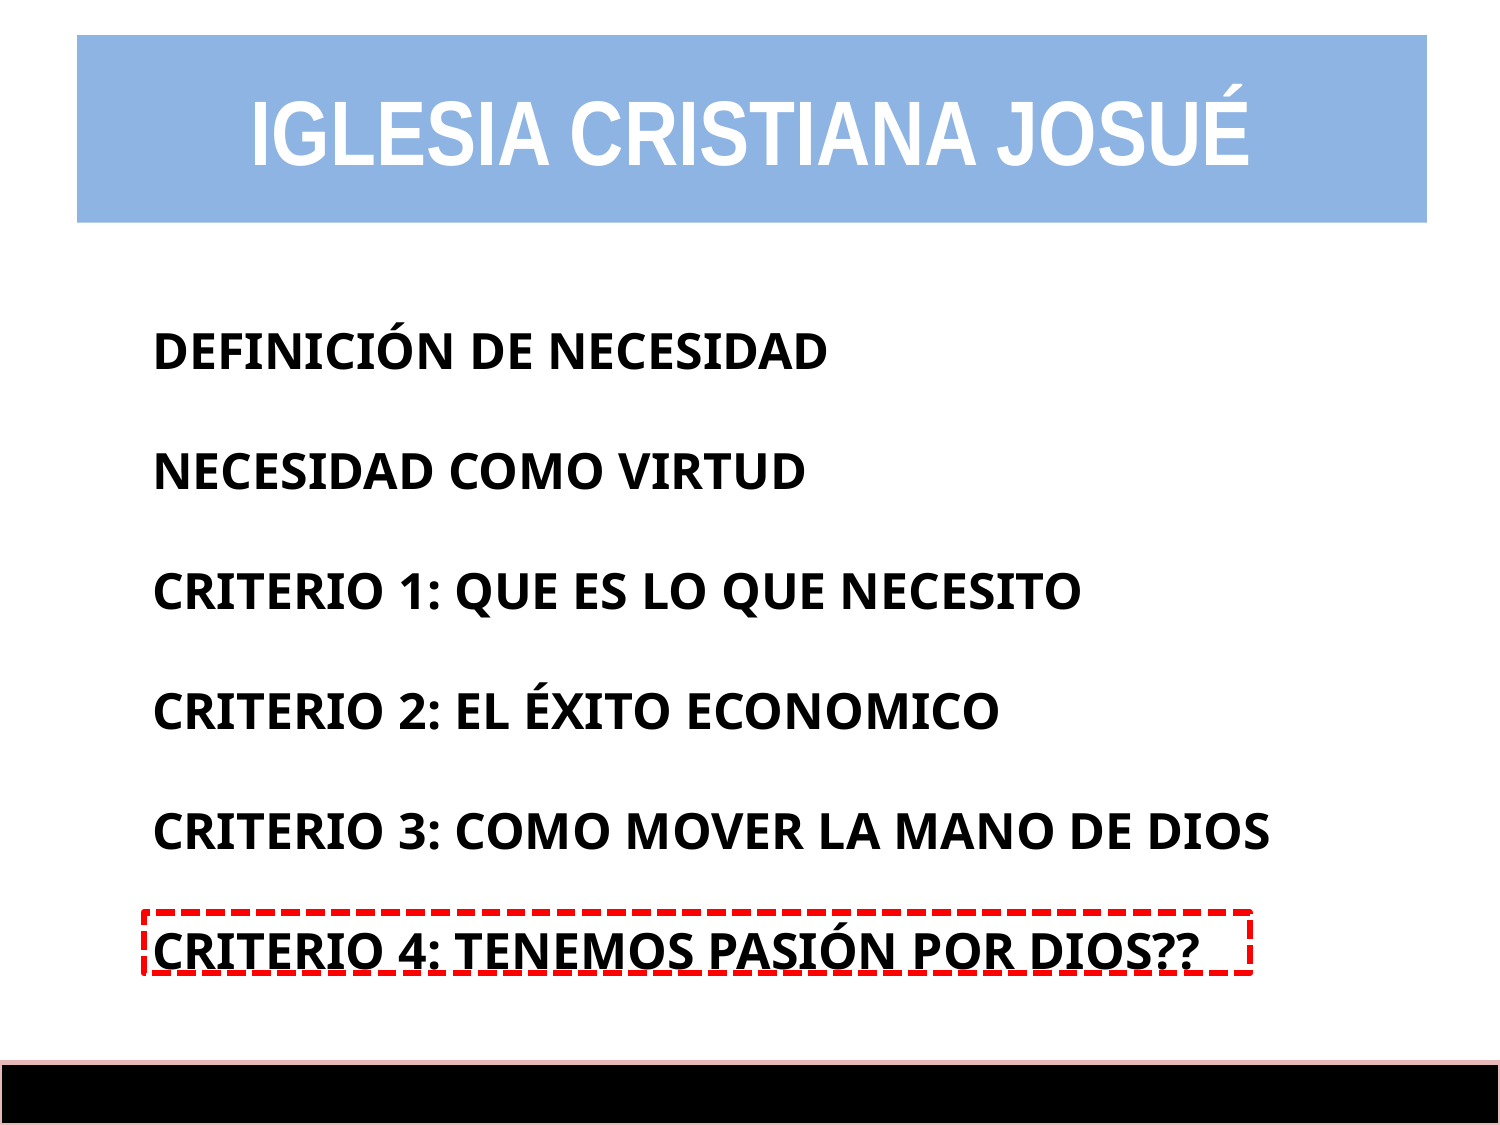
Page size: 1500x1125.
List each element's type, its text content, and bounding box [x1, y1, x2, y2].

text_box [143, 912, 1250, 973]
text_box DEFINICIÓN DE NECESIDAD NECESIDAD COMO VIRTUD CRITERIO 1: QUE ES LO QUE NECESITO CRITERIO 2: EL ÉXITO ECONOMICO CRITERIO 3: COMO MOVER LA MANO DE DIOS CRITERIO 4: TENEMOS PASIÓN POR DIOS?? [137, 312, 1300, 988]
text_box [0, 1060, 1500, 1125]
text_box IGLESIA CRISTIANA JOSUÉ [77, 35, 1427, 223]
